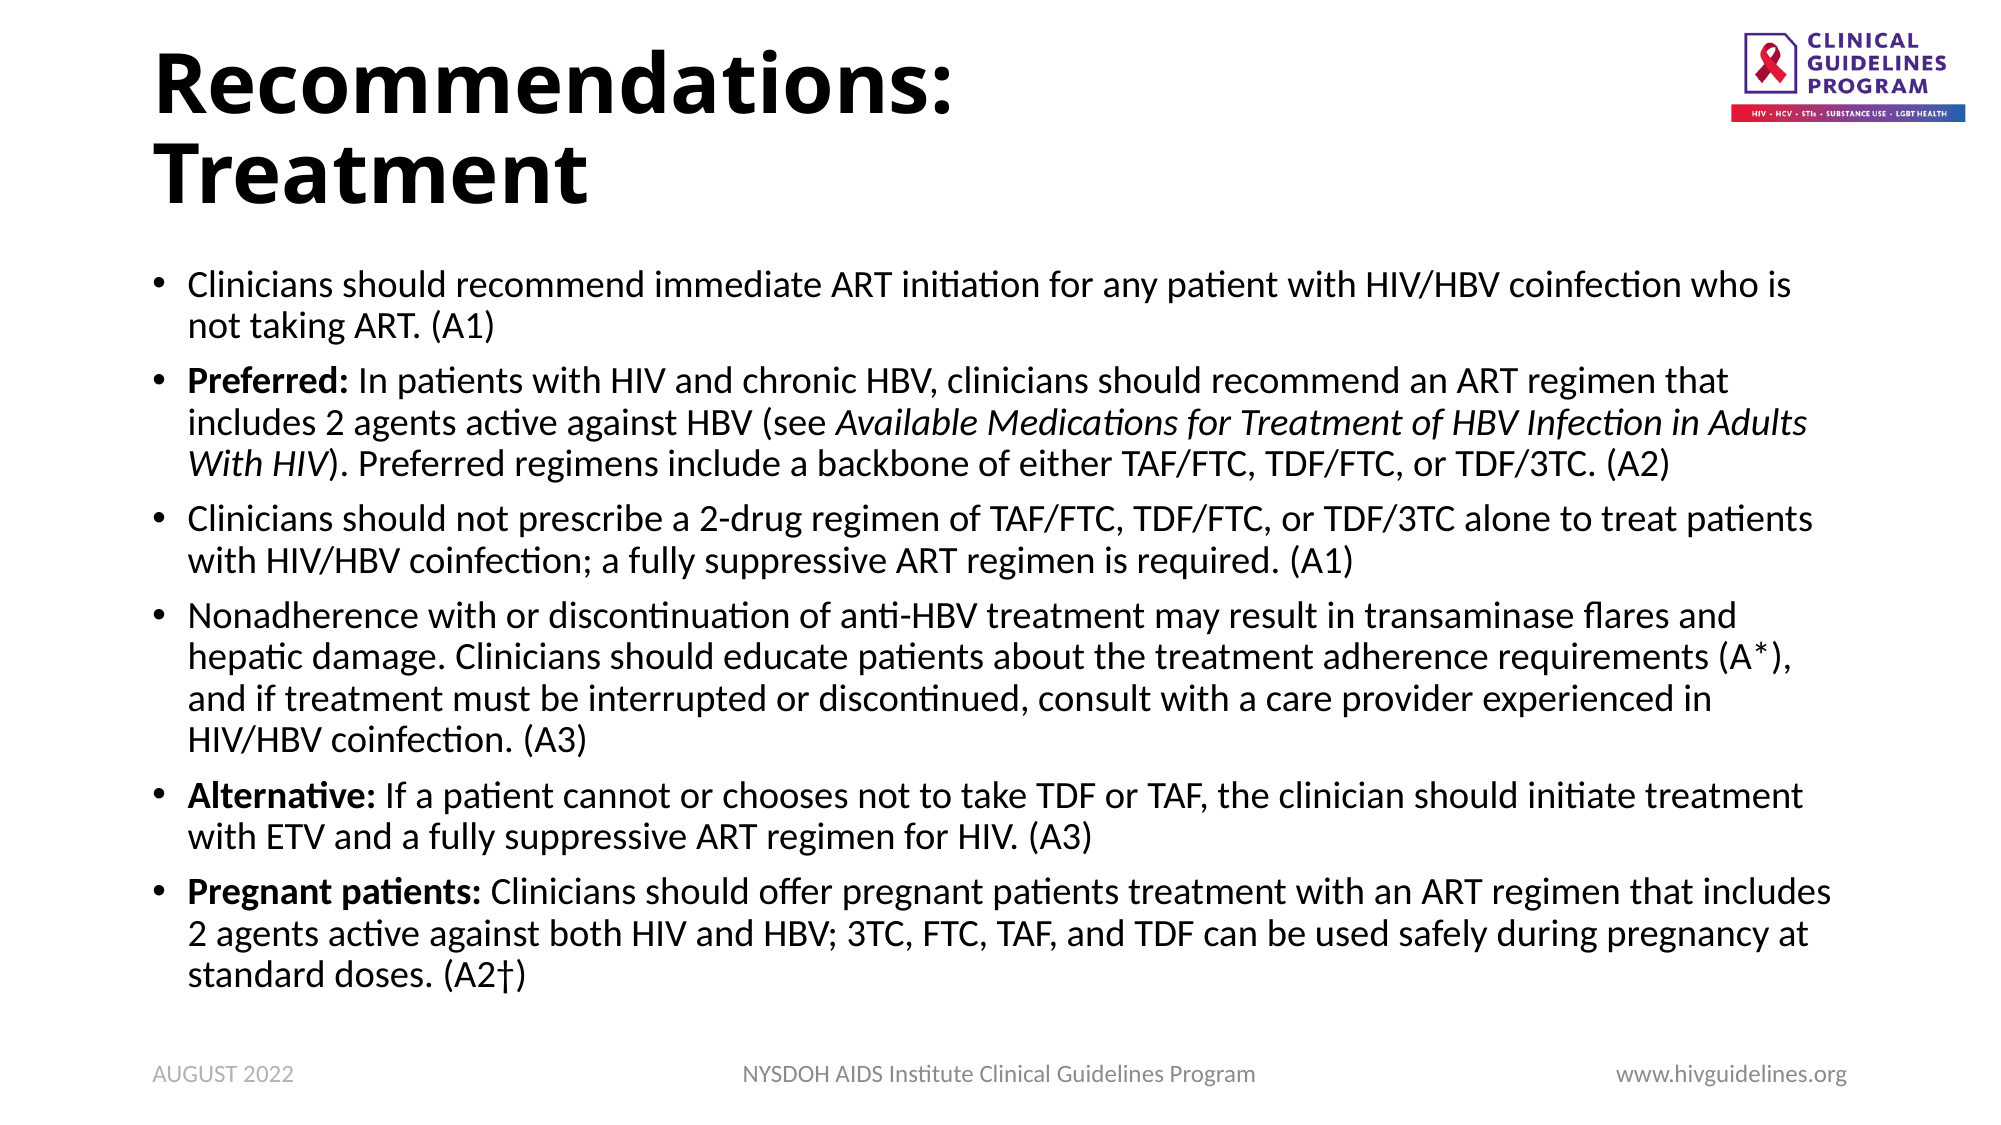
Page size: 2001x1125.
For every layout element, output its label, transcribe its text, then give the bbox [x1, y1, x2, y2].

title Recommendations: Treatment [137, 22, 1732, 240]
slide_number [137, 1042, 588, 1103]
list Clinicians should recommend immediate ART initiation for any patient with HIV/HBV coinfection who is not taking ART. (A1) Preferred: In patients with HIV and chronic HBV, clinicians should recommend an ART regimen that includes 2 agents active against HBV (see Available Medications for Treatment of HBV Infection in Adults With HIV). Preferred regimens include a backbone of either TAF/FTC, TDF/FTC, or TDF/3TC. (A2) Clinicians should not prescribe a 2-drug regimen of TAF/FTC, TDF/FTC, or TDF/3TC alone to treat patients with HIV/HBV coinfection; a fully suppressive ART regimen is required. (A1) Nonadherence with or discontinuation of anti-HBV treatment may result in transaminase flares and hepatic damage. Clinicians should educate patients about the treatment adherence requirements (A*), and if treatment must be interrupted or discontinued, consult with a care provider experienced in HIV/HBV coinfection. (A3) Alternative: If a patient cannot or chooses not to take TDF or TAF, the clinician should initiate treatment with ETV and a fully suppressive ART regimen for HIV. (A3) Pregnant patients: Clinicians should offer pregnant patients treatment with an ART regimen that includes 2 agents active against both HIV and HBV; 3TC, FTC, TAF, and TDF can be used safely during pregnancy at standard doses. (A2†) [137, 256, 1863, 1014]
picture [1731, 20, 1966, 122]
footer NYSDOH AIDS Institute Clinical Guidelines Program [662, 1042, 1338, 1103]
slide_number www.hivguidelines.org [1412, 1042, 1863, 1103]
